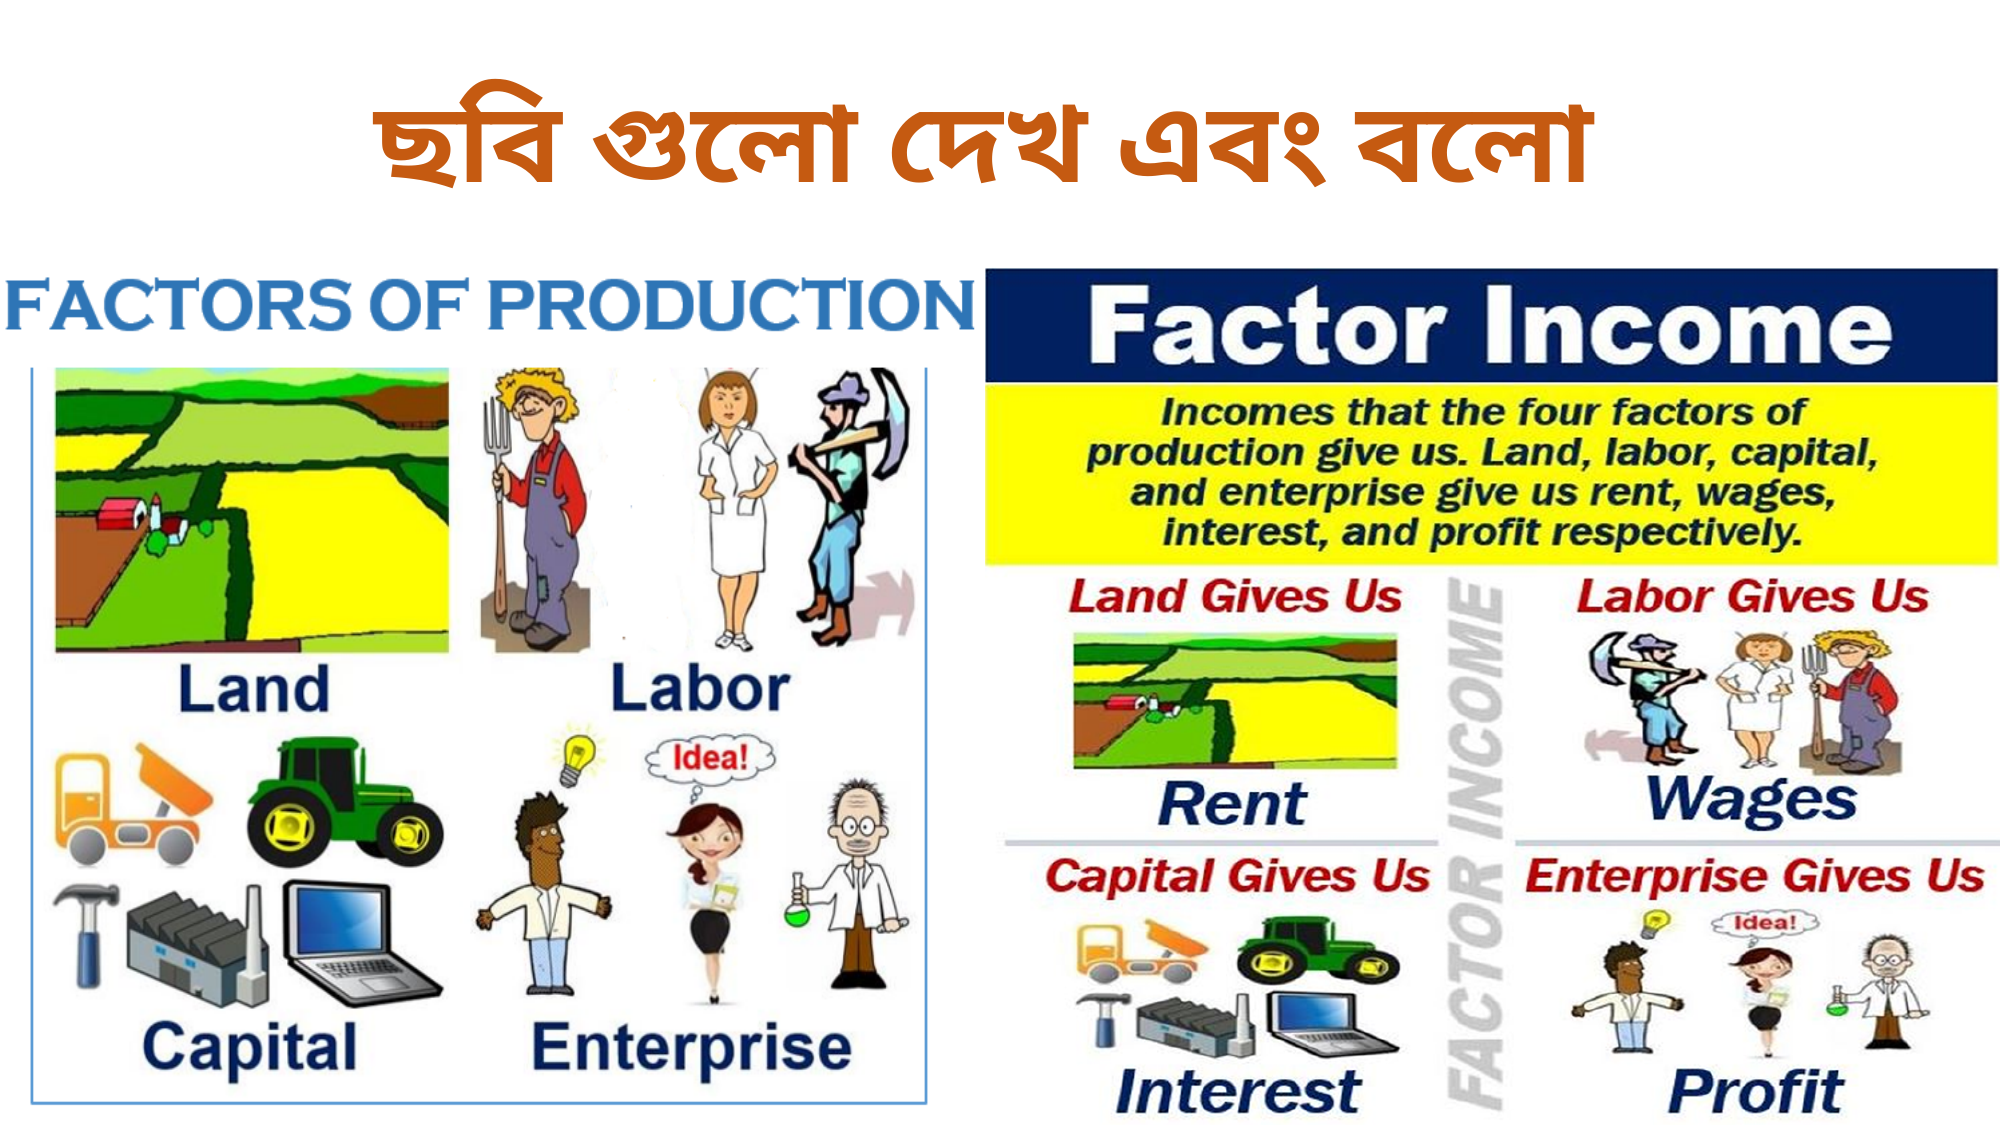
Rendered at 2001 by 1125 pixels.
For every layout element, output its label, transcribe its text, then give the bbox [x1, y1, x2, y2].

picture [0, 267, 2000, 1125]
text_box ছবি গুলো দেখ এবং বলো [359, 62, 1609, 213]
